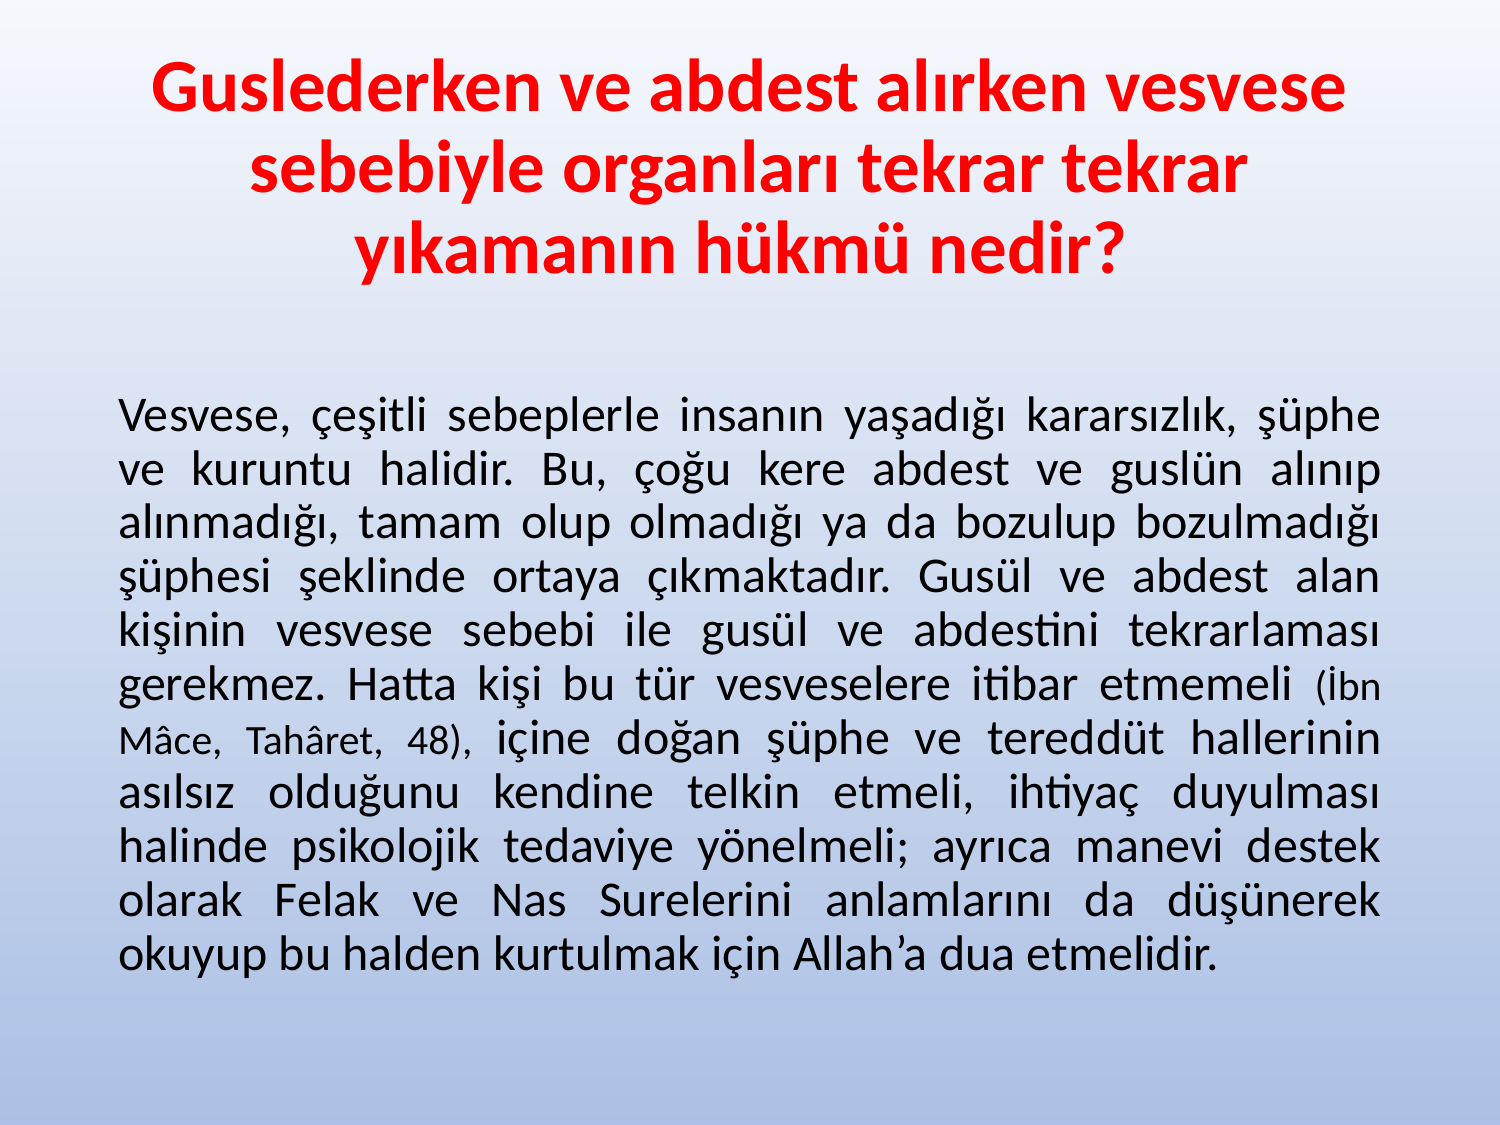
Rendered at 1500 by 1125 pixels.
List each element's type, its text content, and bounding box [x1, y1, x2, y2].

list Vesvese, çeşitli sebeplerle insanın yaşadığı kararsızlık, şüphe ve kuruntu halidir. Bu, çoğu kere abdest ve guslün alınıp alınmadığı, tamam olup olmadığı ya da bozulup bozulmadığı şüphesi şeklinde ortaya çıkmaktadır. Gusül ve abdest alan kişinin vesvese sebebi ile gusül ve abdestini tekrarlaması gerekmez. Hatta kişi bu tür vesveselere itibar etmemeli (İbn Mâce, Tahâret, 48), içine doğan şüphe ve tereddüt hallerinin asılsız olduğunu kendine telkin etmeli, ihtiyaç duyulması halinde psikolojik tedaviye yönelmeli; ayrıca manevi destek olarak Felak ve Nas Surelerini anlamlarını da düşünerek okuyup bu halden kurtulmak için Allah’a dua etmelidir. [103, 299, 1397, 1014]
title Guslederken ve abdest alırken vesvese sebebiyle organları tekrar tekrar yıkamanın hükmü nedir? [103, 59, 1397, 278]
